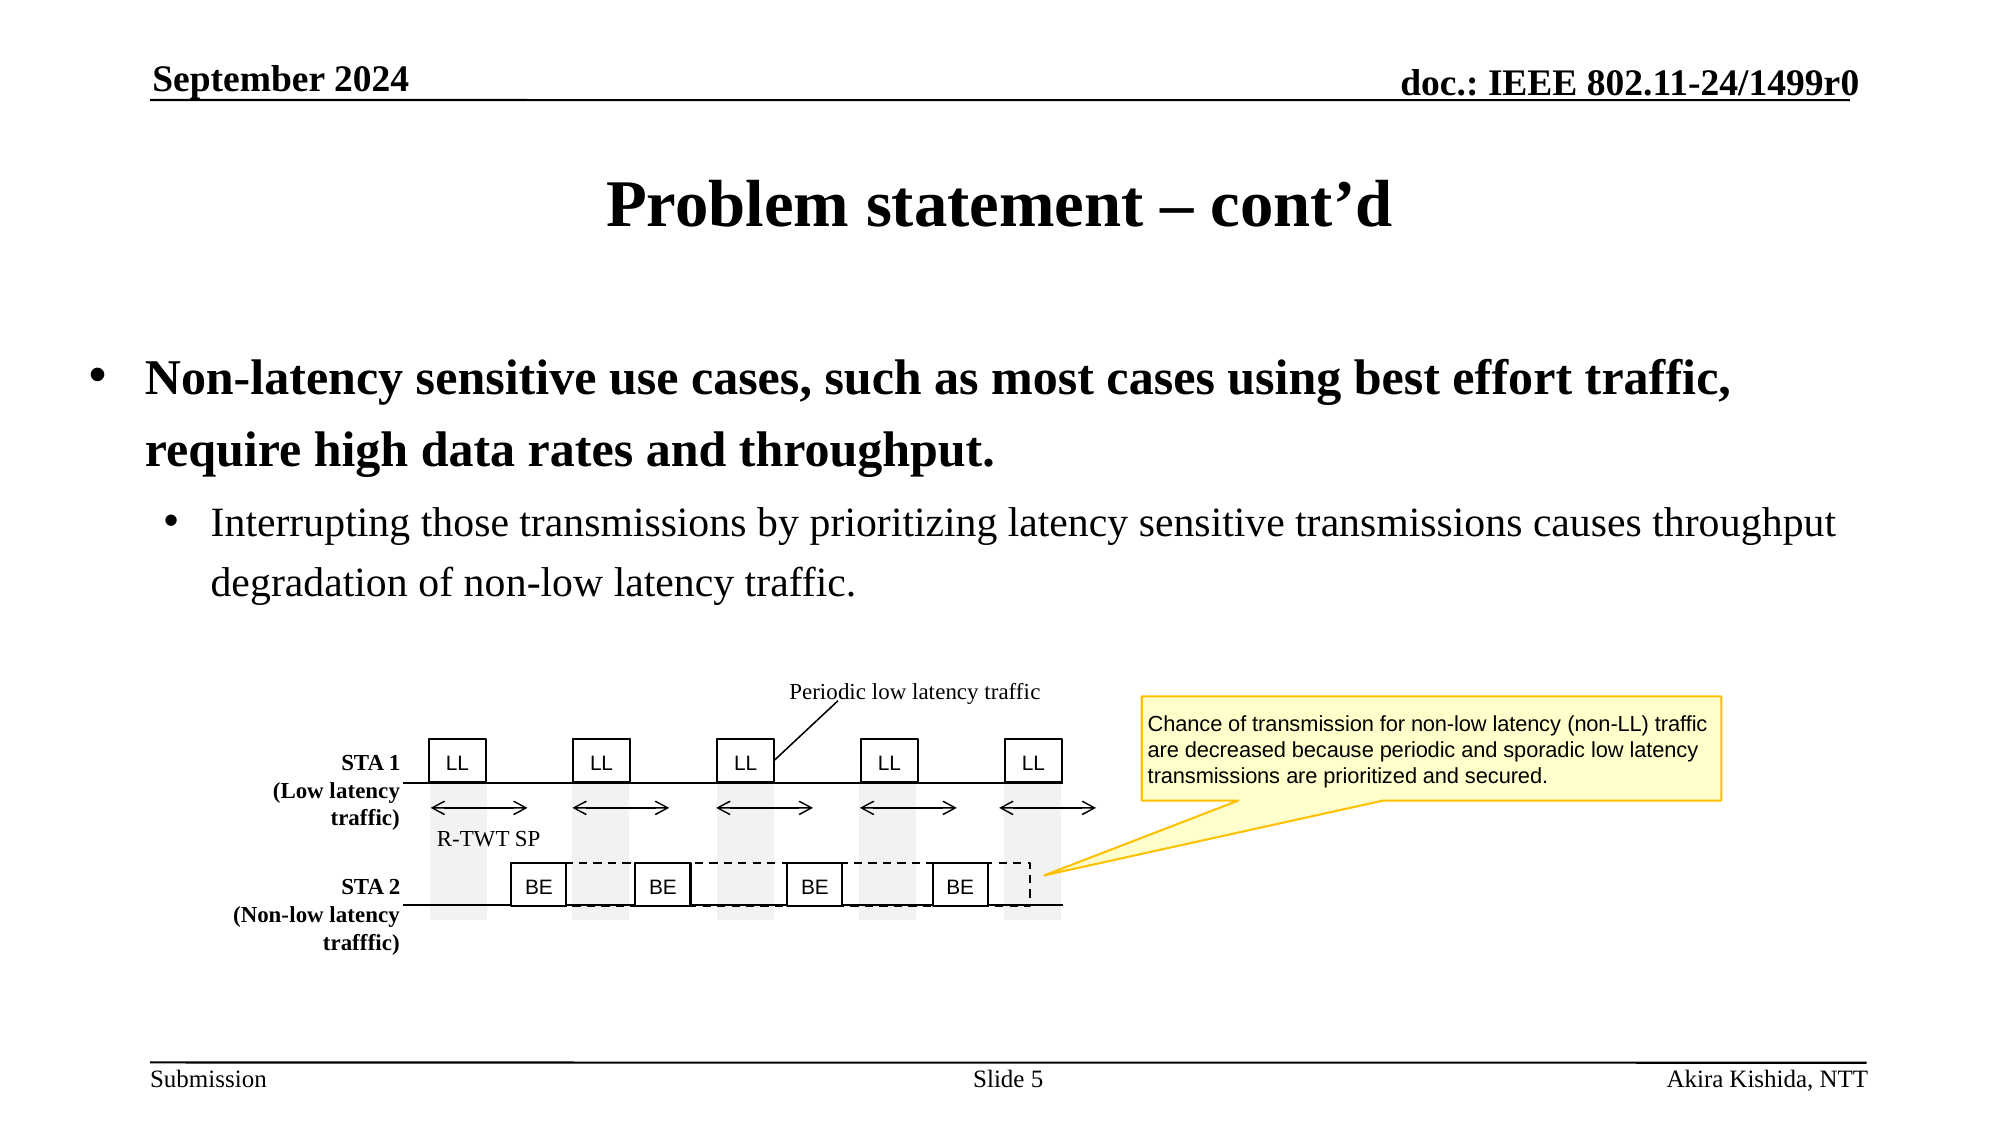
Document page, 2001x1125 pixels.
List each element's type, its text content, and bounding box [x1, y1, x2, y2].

title Problem statement – cont’d [149, 112, 1850, 288]
text_box STA 2 (Non-low latency trafffic) [216, 864, 415, 962]
text_box Periodic low latency traffic [742, 668, 1089, 711]
list Non-latency sensitive use cases, such as most cases using best effort traffic, require high data rates and throughput. Interrupting those transmissions by prioritizing latency sensitive transmissions causes throughput degradation of non-low latency traffic. [73, 324, 1898, 632]
text_box LL [427, 736, 488, 780]
text_box LL [571, 736, 632, 779]
text_box LL [715, 736, 776, 779]
text_box Chance of transmission for non-low latency (non-LL) traffic are decreased because periodic and sporadic low latency transmissions are prioritized and secured. [1068, 694, 1724, 873]
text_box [403, 782, 1064, 906]
text_box LL [859, 736, 920, 779]
slide_number Slide 5 [950, 1061, 1067, 1123]
text_box LL [1003, 736, 1064, 782]
footer Akira Kishida, NTT [1171, 1061, 1869, 1093]
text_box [430, 915, 1061, 920]
text_box STA 1 (Low latency traffic) [203, 740, 415, 838]
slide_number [152, 54, 563, 100]
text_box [773, 700, 839, 761]
